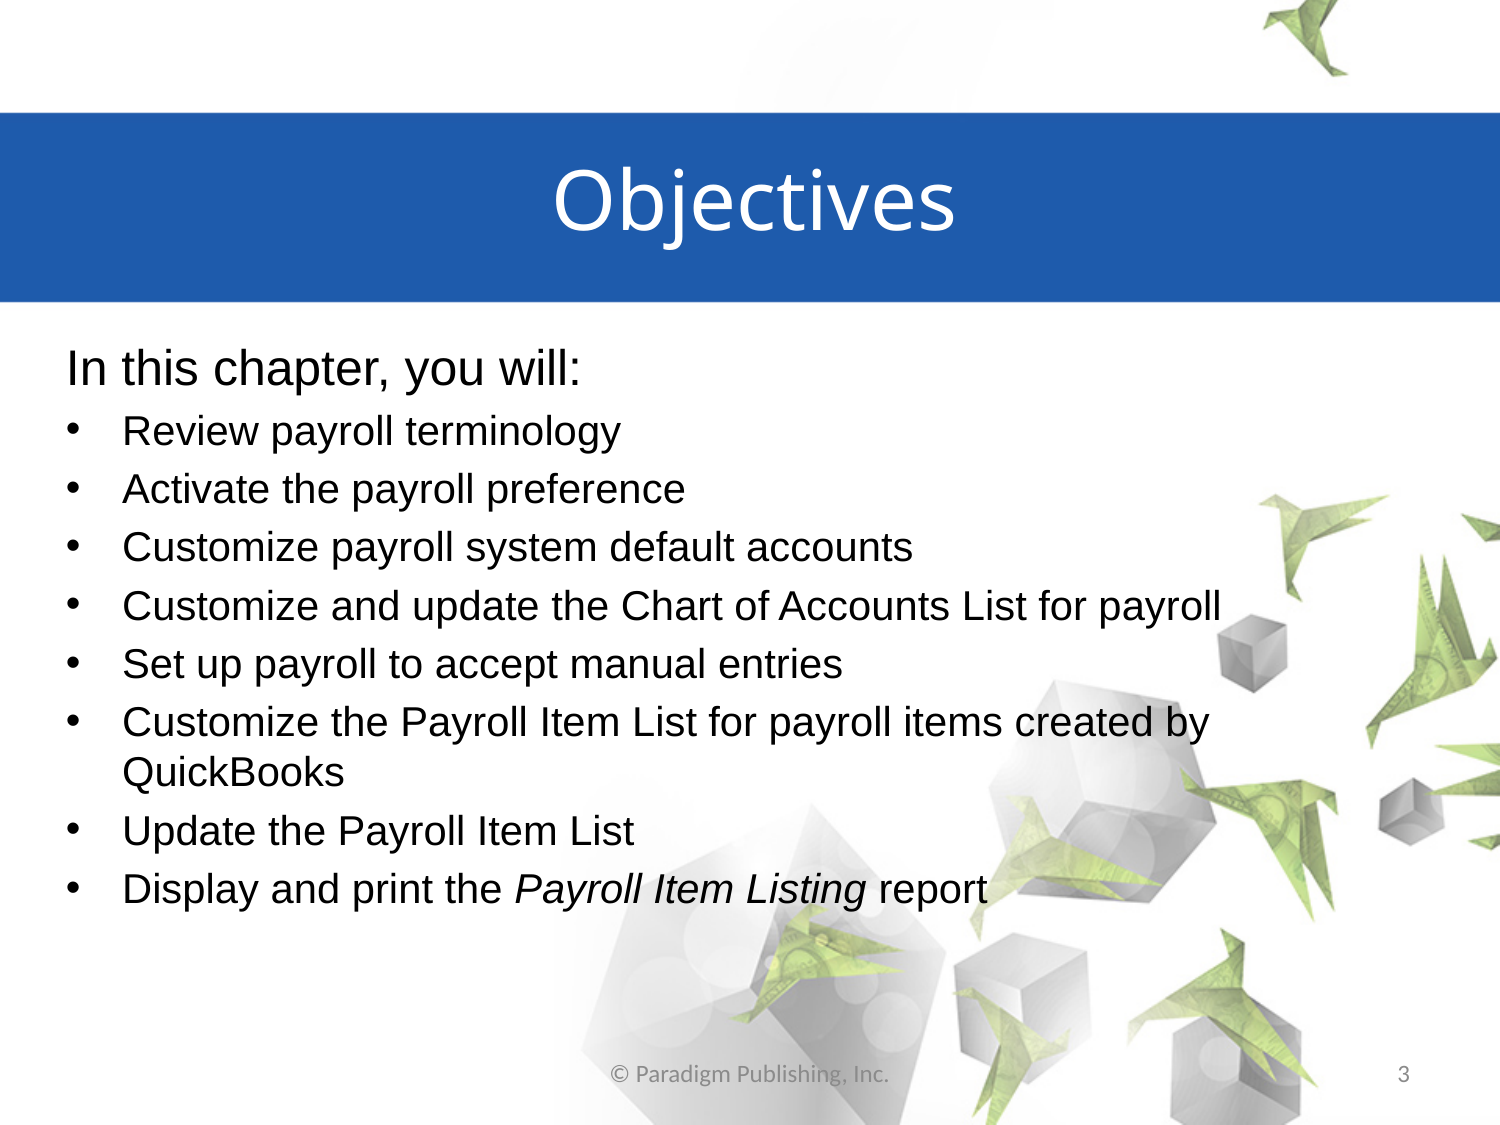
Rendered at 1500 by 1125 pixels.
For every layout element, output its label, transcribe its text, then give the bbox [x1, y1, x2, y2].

slide_number 3 [1074, 1042, 1425, 1103]
title Objectives [50, 140, 1459, 327]
footer © Paradigm Publishing, Inc. [512, 1042, 988, 1103]
picture [0, 0, 1500, 1125]
list In this chapter, you will: Review payroll terminology Activate the payroll preference Customize payroll system default accounts Customize and update the Chart of Accounts List for payroll Set up payroll to accept manual entries Customize the Payroll Item List for payroll items created by QuickBooks Update the Payroll Item List Display and print the Payroll Item Listing report [50, 327, 1459, 1070]
